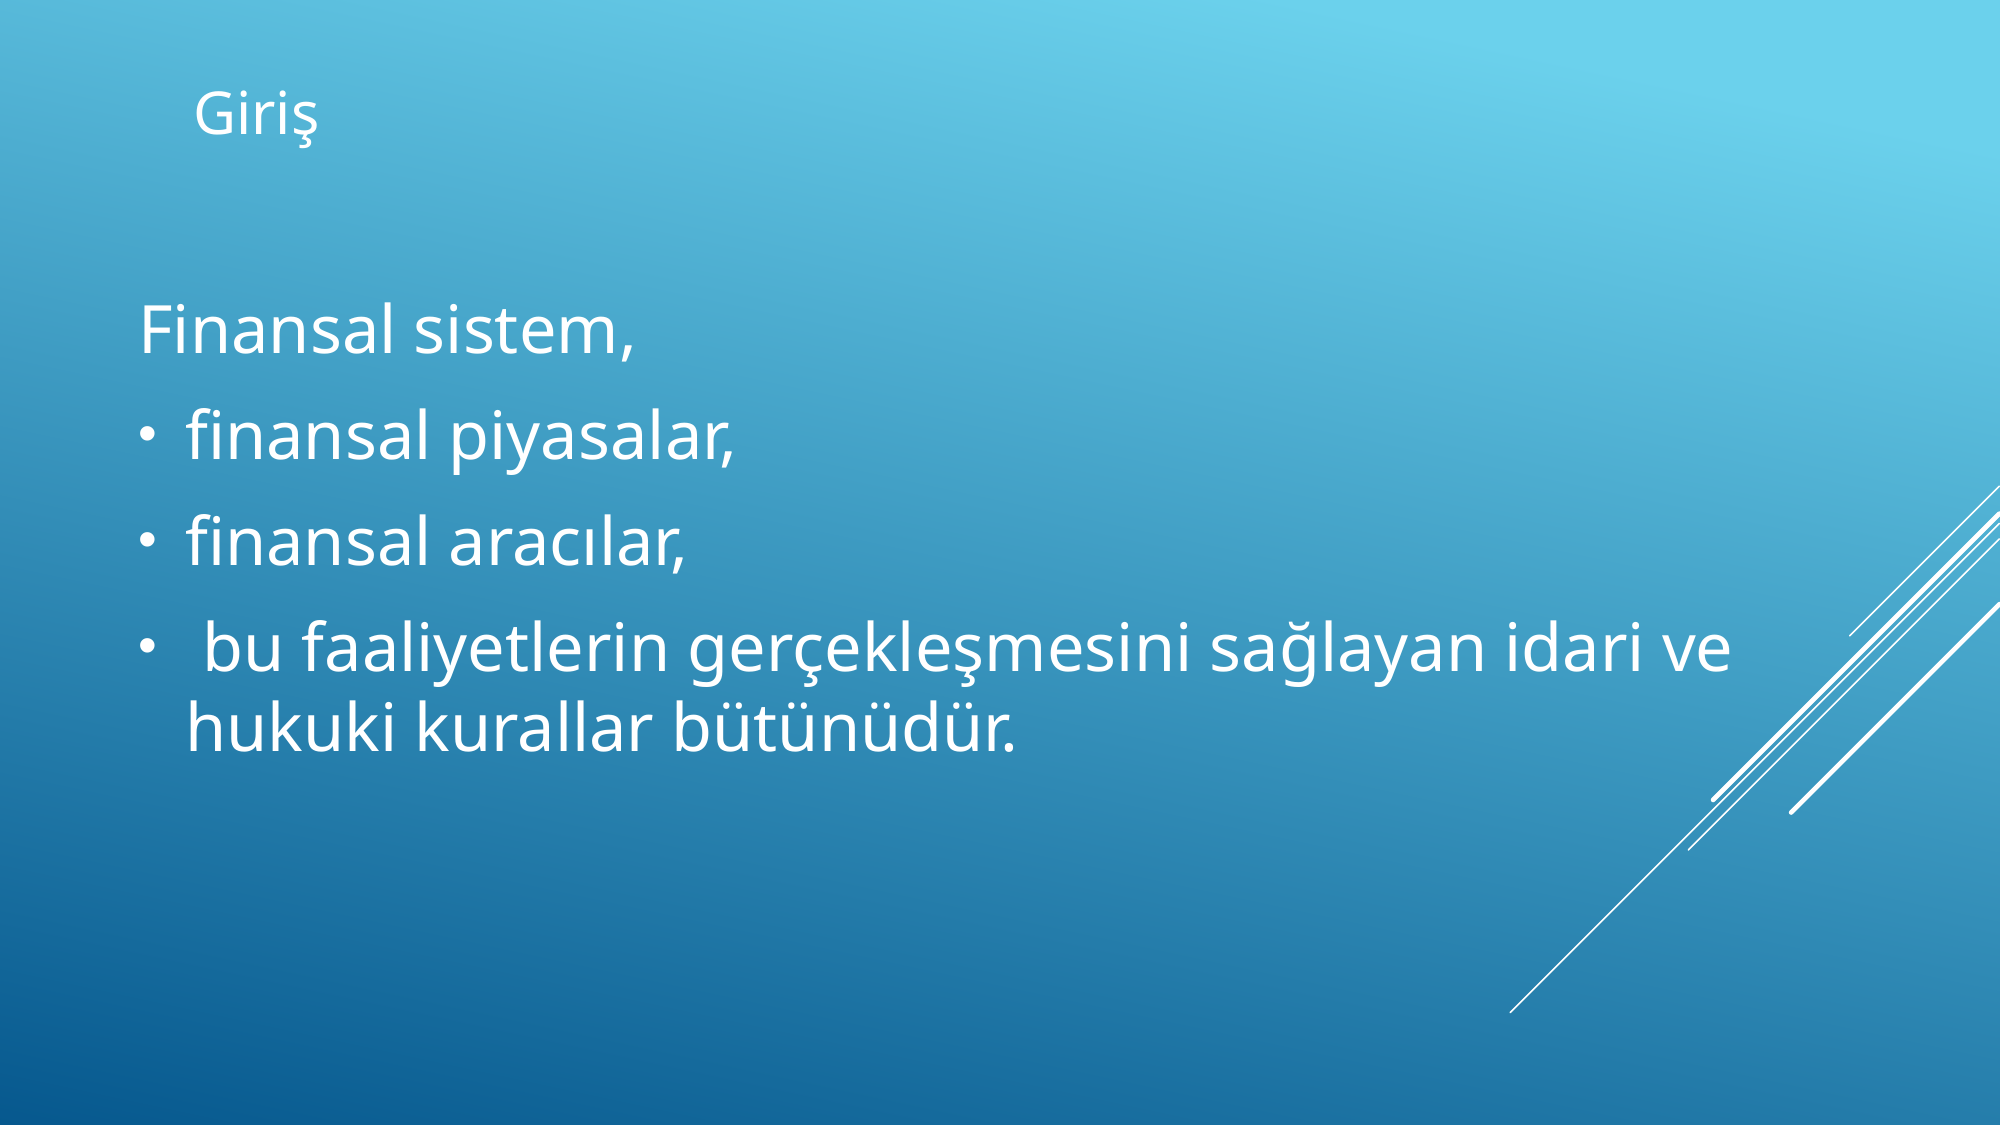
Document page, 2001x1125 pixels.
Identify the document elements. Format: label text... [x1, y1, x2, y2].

list Finansal sistem, finansal piyasalar, finansal aracılar, bu faaliyetlerin gerçekleşmesini sağlayan idari ve hukuki kurallar bütünüdür. [123, 279, 1859, 1034]
title Giriş [178, 67, 1579, 154]
